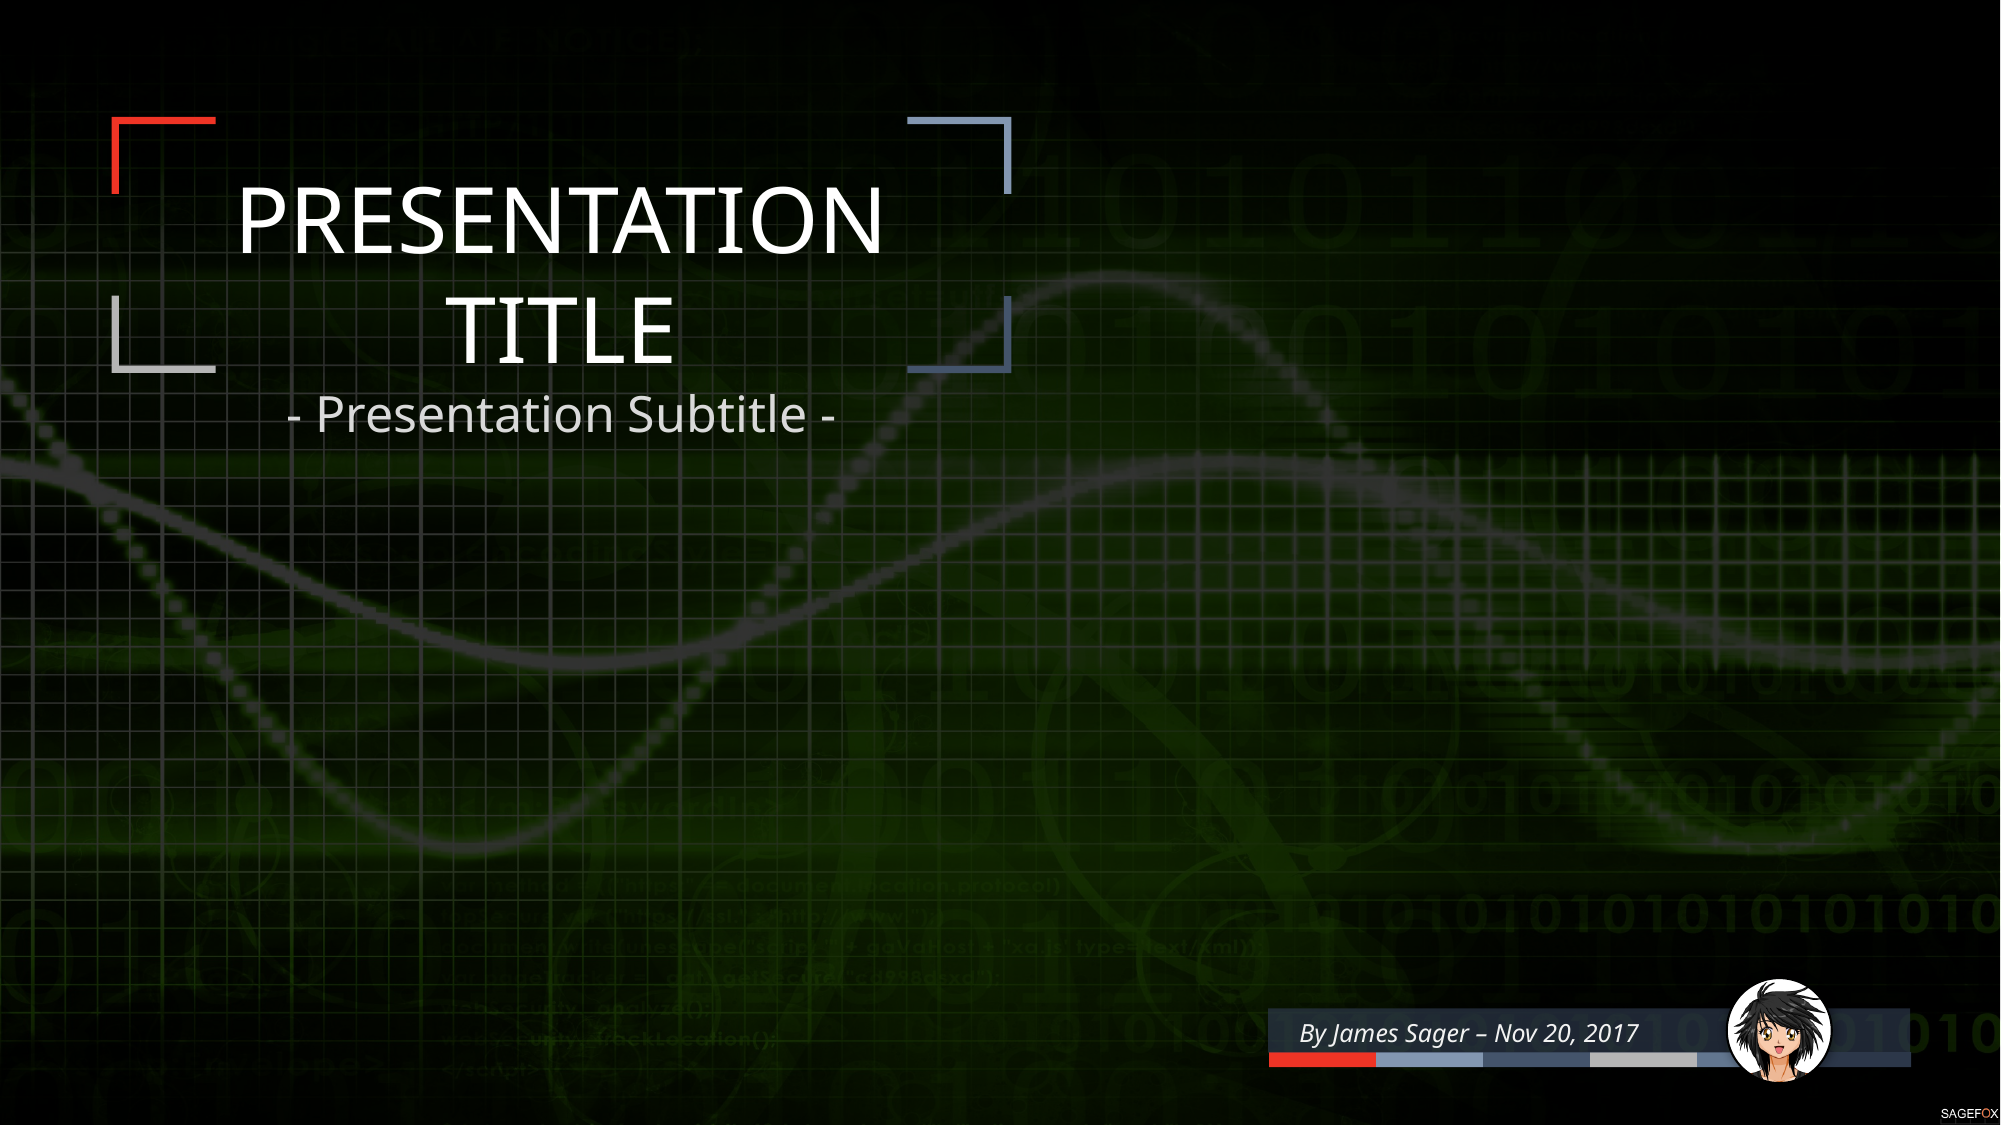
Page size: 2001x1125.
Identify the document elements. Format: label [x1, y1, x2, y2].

text_box [1268, 978, 1912, 1084]
text_box [111, 116, 1012, 374]
picture [0, 0, 2001, 1125]
